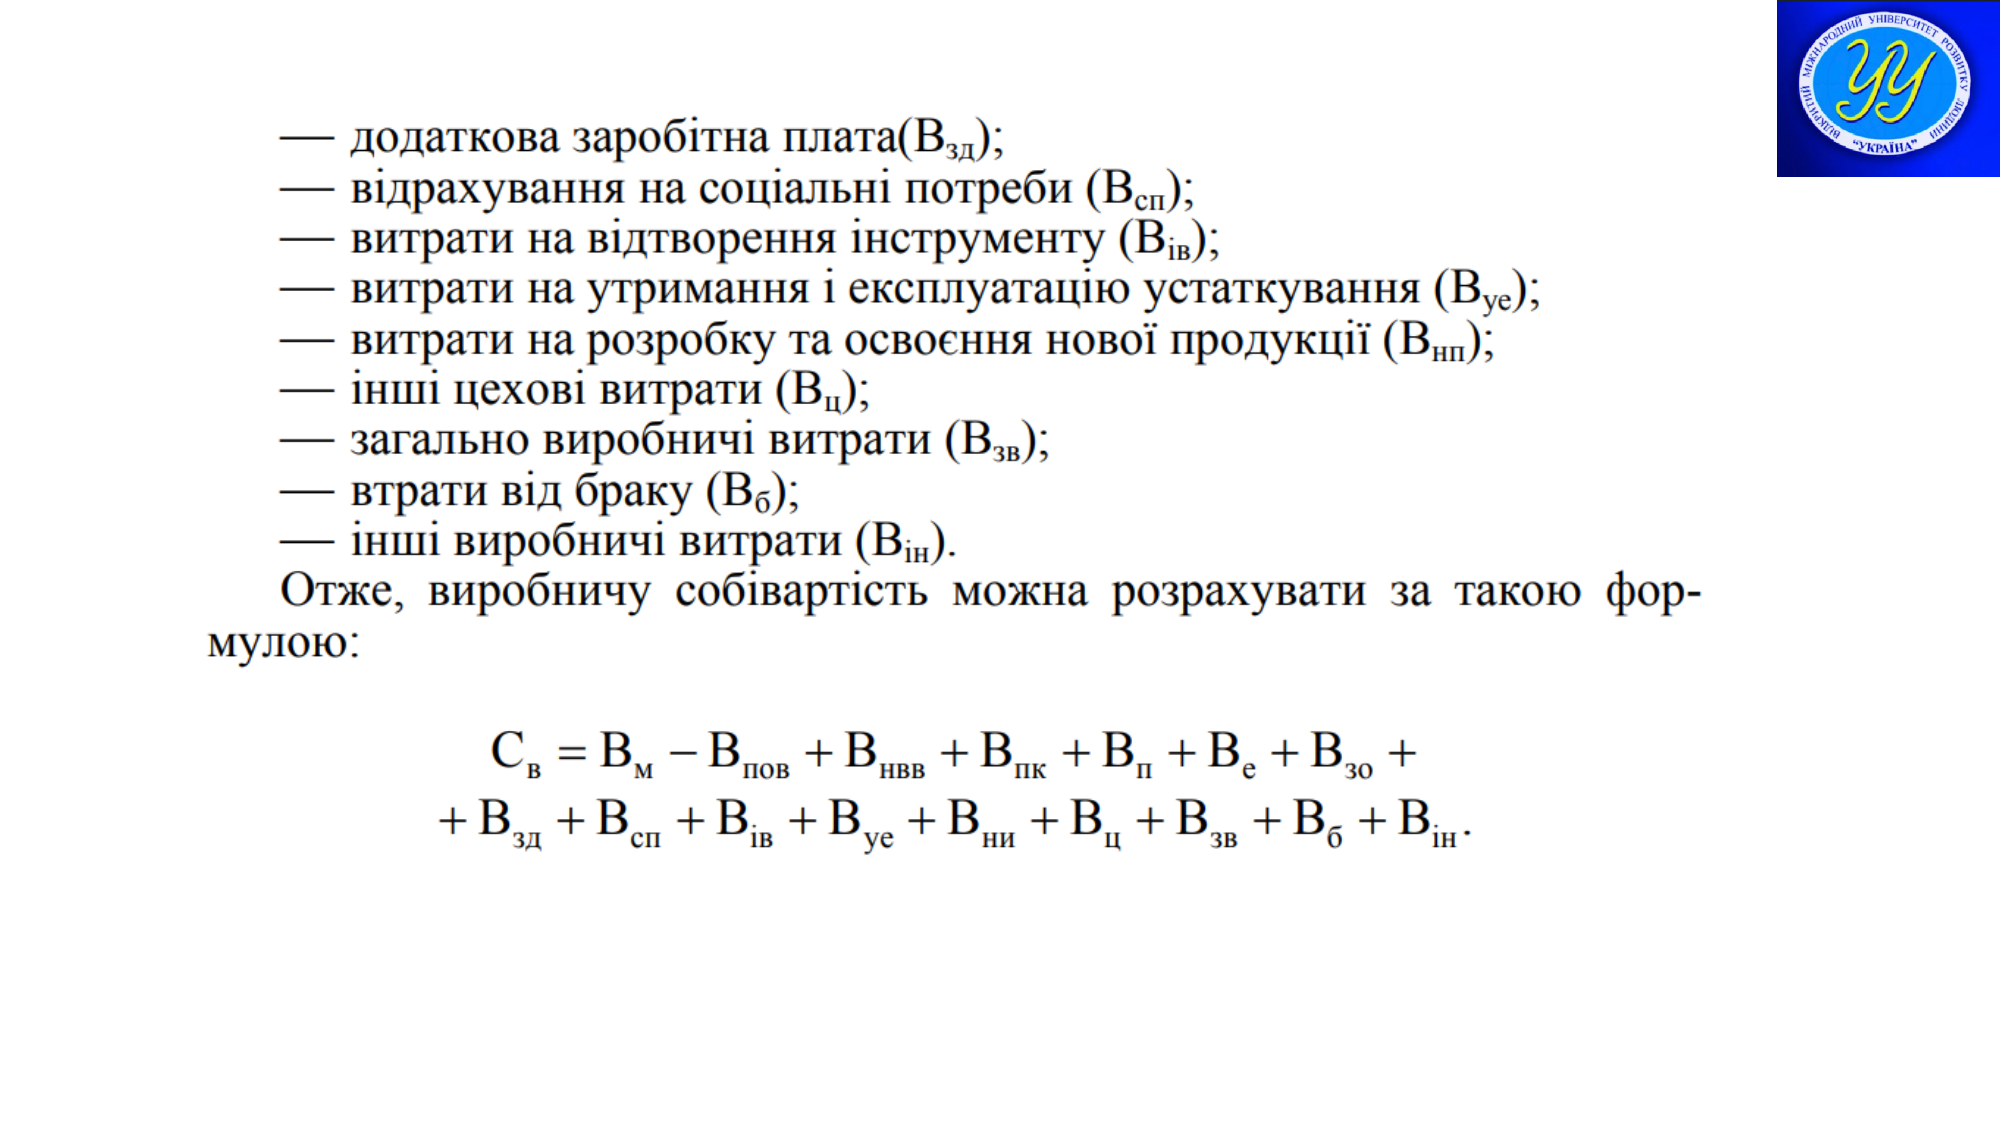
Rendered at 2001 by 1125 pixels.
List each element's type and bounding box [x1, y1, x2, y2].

picture [182, 103, 1737, 868]
picture [1777, 0, 2000, 177]
